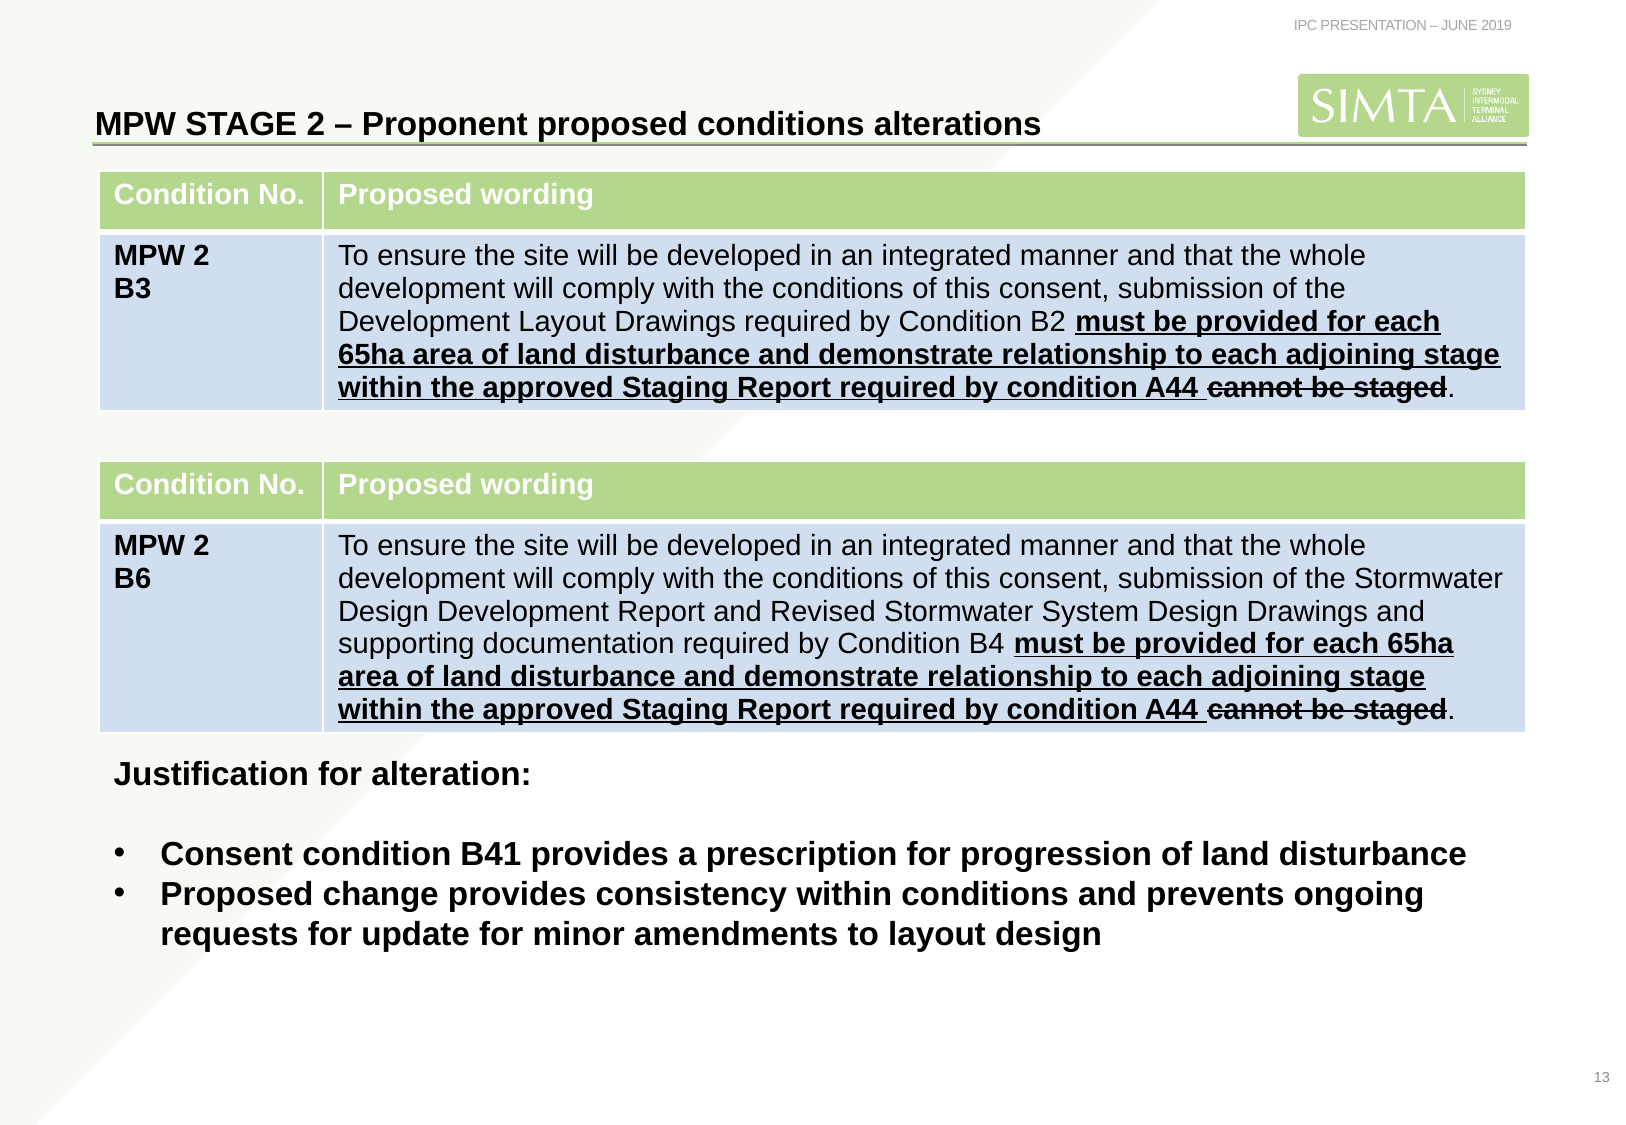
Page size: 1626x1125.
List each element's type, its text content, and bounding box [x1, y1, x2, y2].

table_header Condition No. [100, 462, 322, 519]
text_box MPW STAGE 2 – Proponent proposed conditions alterations [80, 94, 1625, 171]
table_cell MPW 2 B6 [100, 524, 322, 732]
table_cell To ensure the site will be developed in an integrated manner and that the whole development will comply with the conditions of this consent, submission of the Development Layout Drawings required by Condition B2 must be provided for each 65ha area of land disturbance and demonstrate relationship to each adjoining stage within the approved Staging Report required by condition A44 cannot be staged. [324, 235, 1525, 410]
text_box Justification for alteration: Consent condition B41 provides a prescription for progression of land disturbance Proposed change provides consistency within conditions and prevents ongoing requests for update for minor amendments to layout design [98, 744, 1526, 822]
table_header Proposed wording [324, 462, 1525, 519]
slide_number 13 [1509, 1067, 1625, 1087]
table_cell MPW 2 B3 [100, 235, 322, 410]
table_cell To ensure the site will be developed in an integrated manner and that the whole development will comply with the conditions of this consent, submission of the Stormwater Design Development Report and Revised Stormwater System Design Drawings and supporting documentation required by Condition B4 must be provided for each 65ha area of land disturbance and demonstrate relationship to each adjoining stage within the approved Staging Report required by condition A44 cannot be staged. [324, 524, 1525, 732]
table_header Condition No. [100, 172, 322, 229]
table_header Proposed wording [324, 172, 1525, 229]
